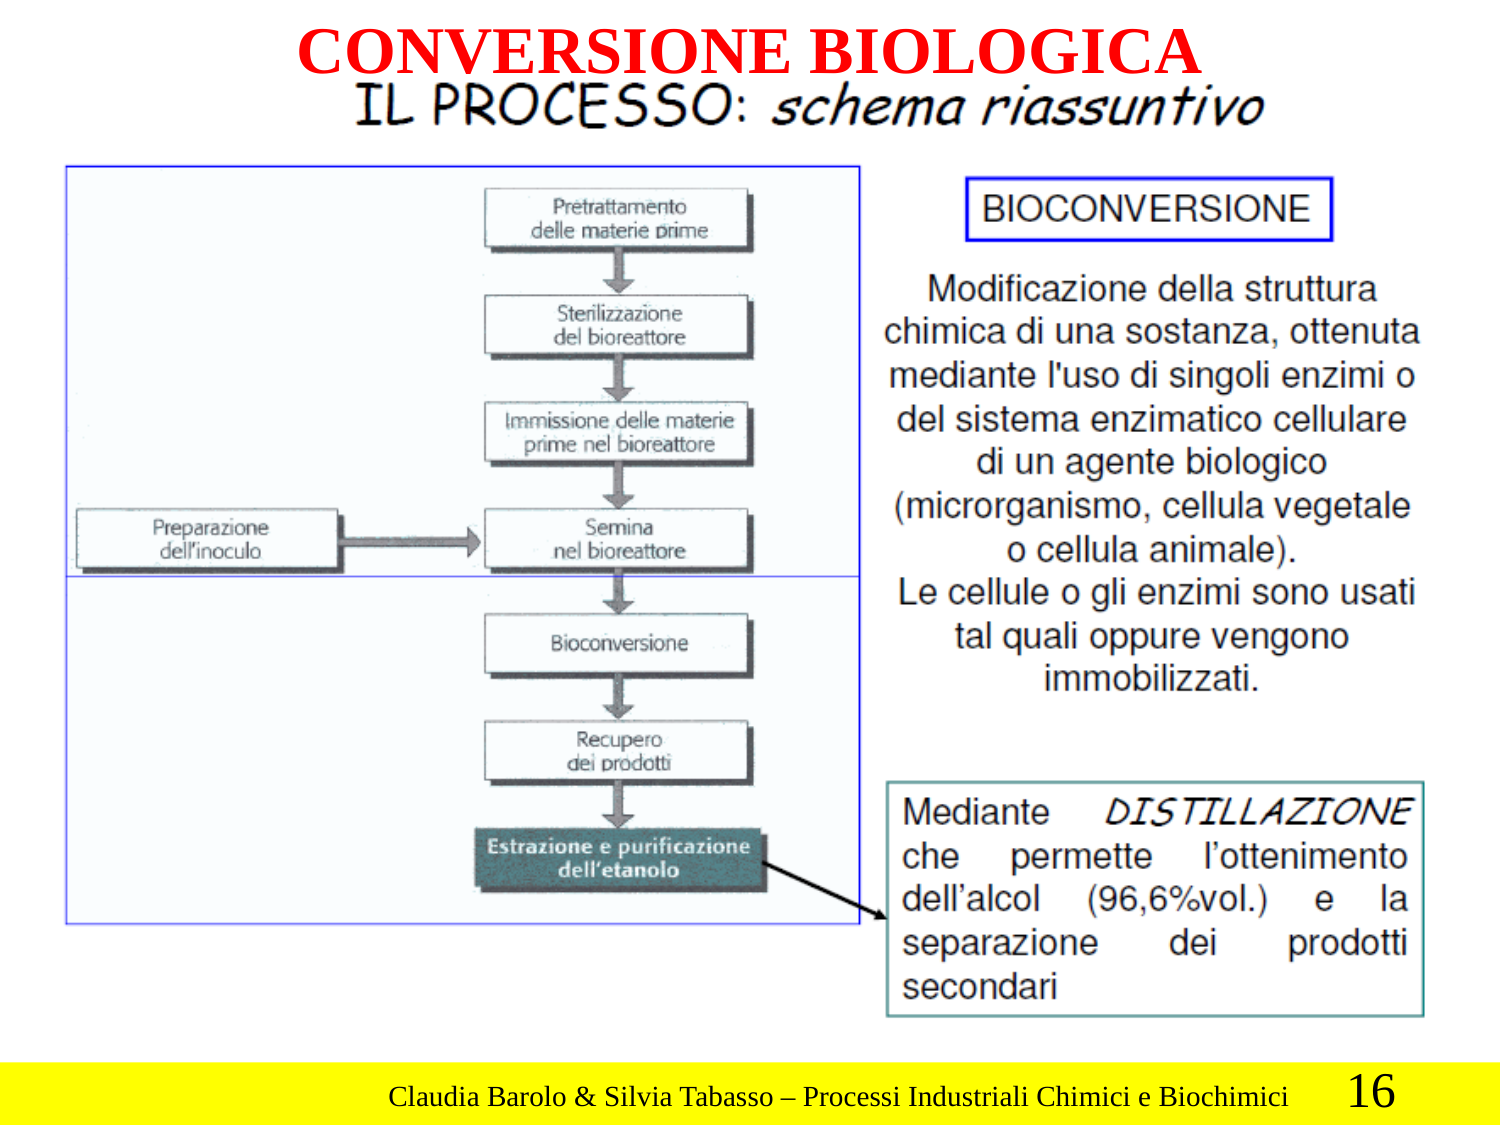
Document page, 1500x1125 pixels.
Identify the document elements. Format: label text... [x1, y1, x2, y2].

text_box CONVERSIONE BIOLOGICA [0, 0, 1500, 95]
text_box 16 [1331, 1049, 1500, 1125]
picture [43, 77, 1474, 1036]
